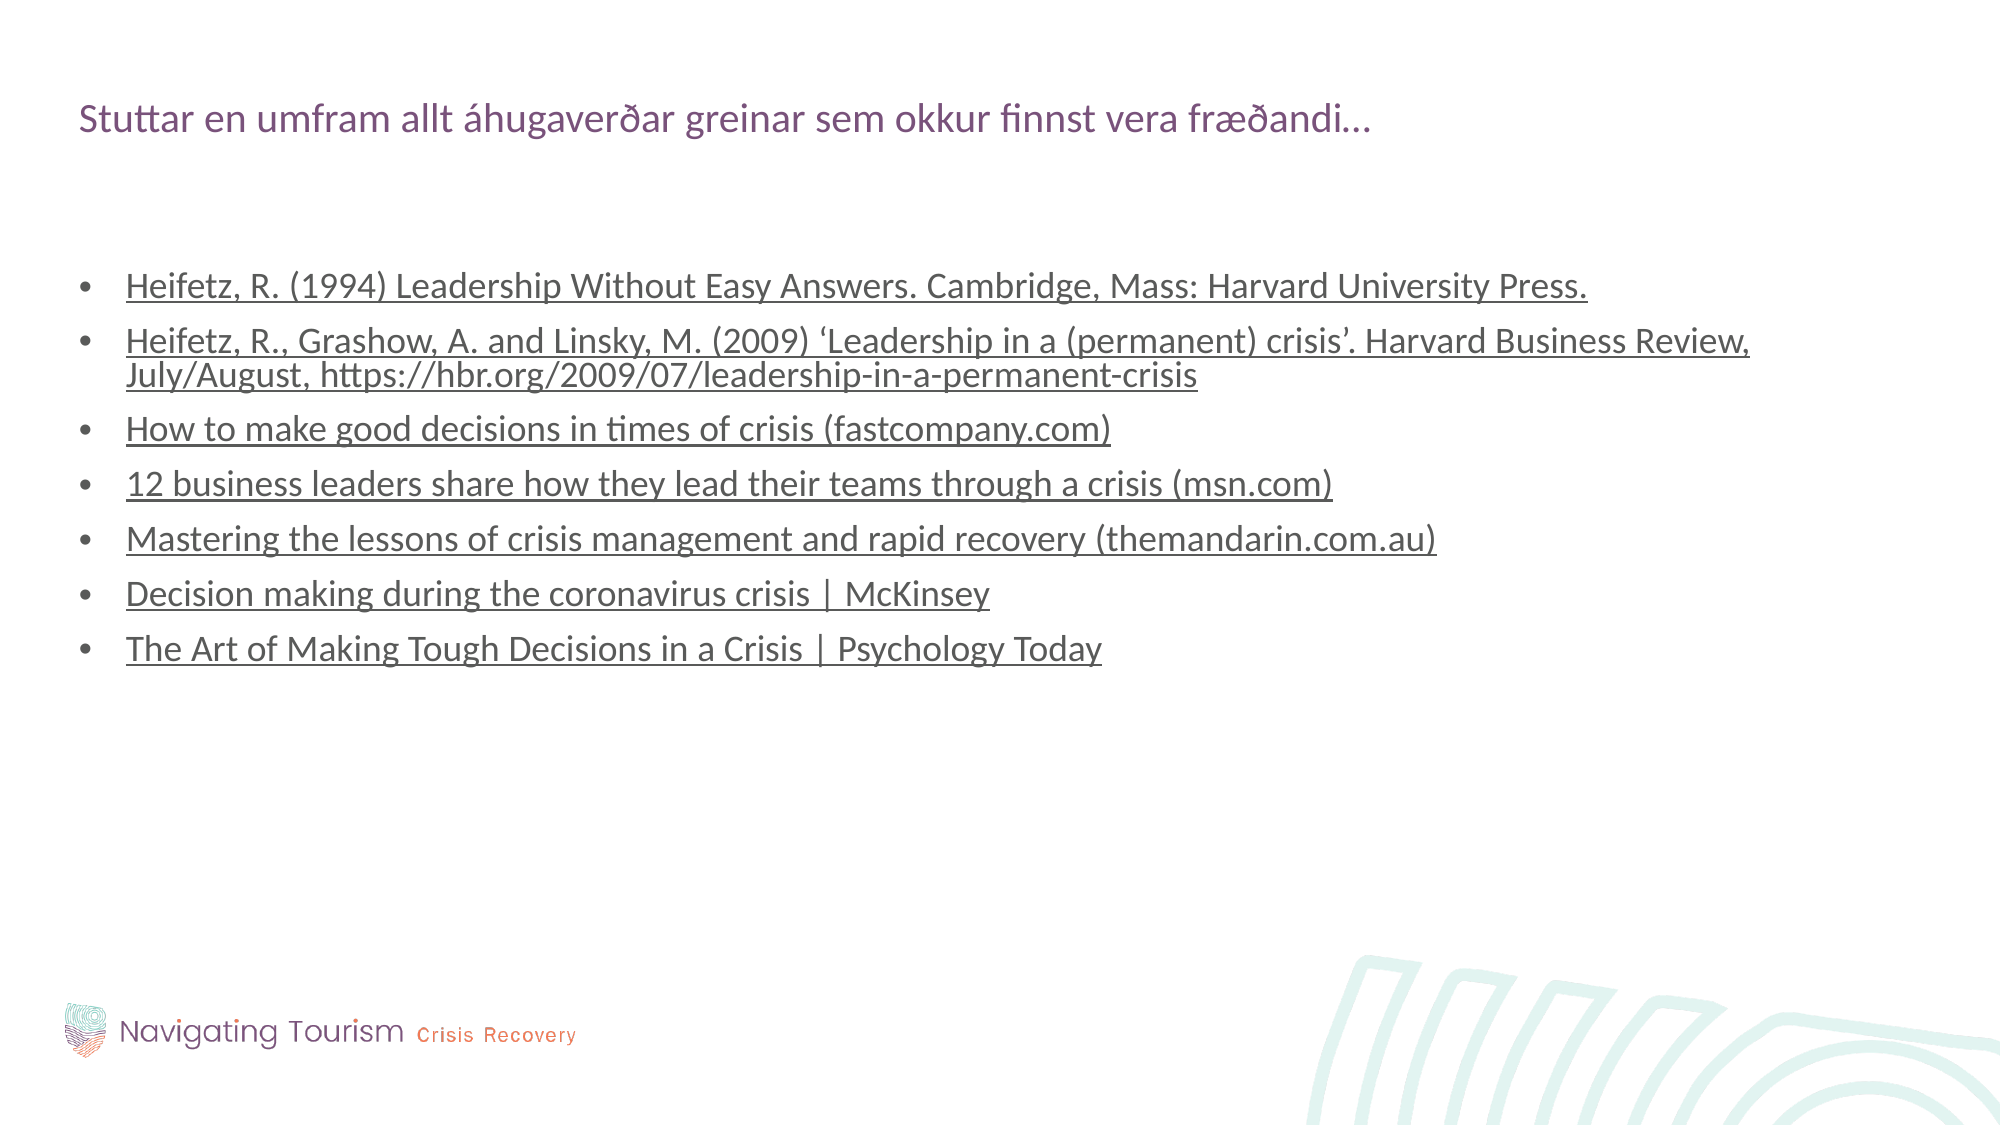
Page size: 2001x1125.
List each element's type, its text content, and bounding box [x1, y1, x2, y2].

list Heifetz, R. (1994) Leadership Without Easy Answers. Cambridge, Mass: Harvard University Press. Heifetz, R., Grashow, A. and Linsky, M. (2009) ‘Leadership in a (permanent) crisis’. Harvard Business Review, July/August, https://hbr.org/2009/07/leadership-in-a-permanent-crisis How to make good decisions in times of crisis (fastcompany.com) 12 business leaders share how they lead their teams through a crisis (msn.com) Mastering the lessons of crisis management and rapid recovery (themandarin.com.au) Decision making during the coronavirus crisis | McKinsey The Art of Making Tough Decisions in a Crisis | Psychology Today [63, 263, 1946, 923]
picture [1298, 955, 2000, 1125]
list Stuttar en umfram allt áhugaverðar greinar sem okkur finnst vera fræðandi… [63, 94, 1946, 191]
picture [112, 1005, 577, 1056]
picture [65, 999, 111, 1061]
